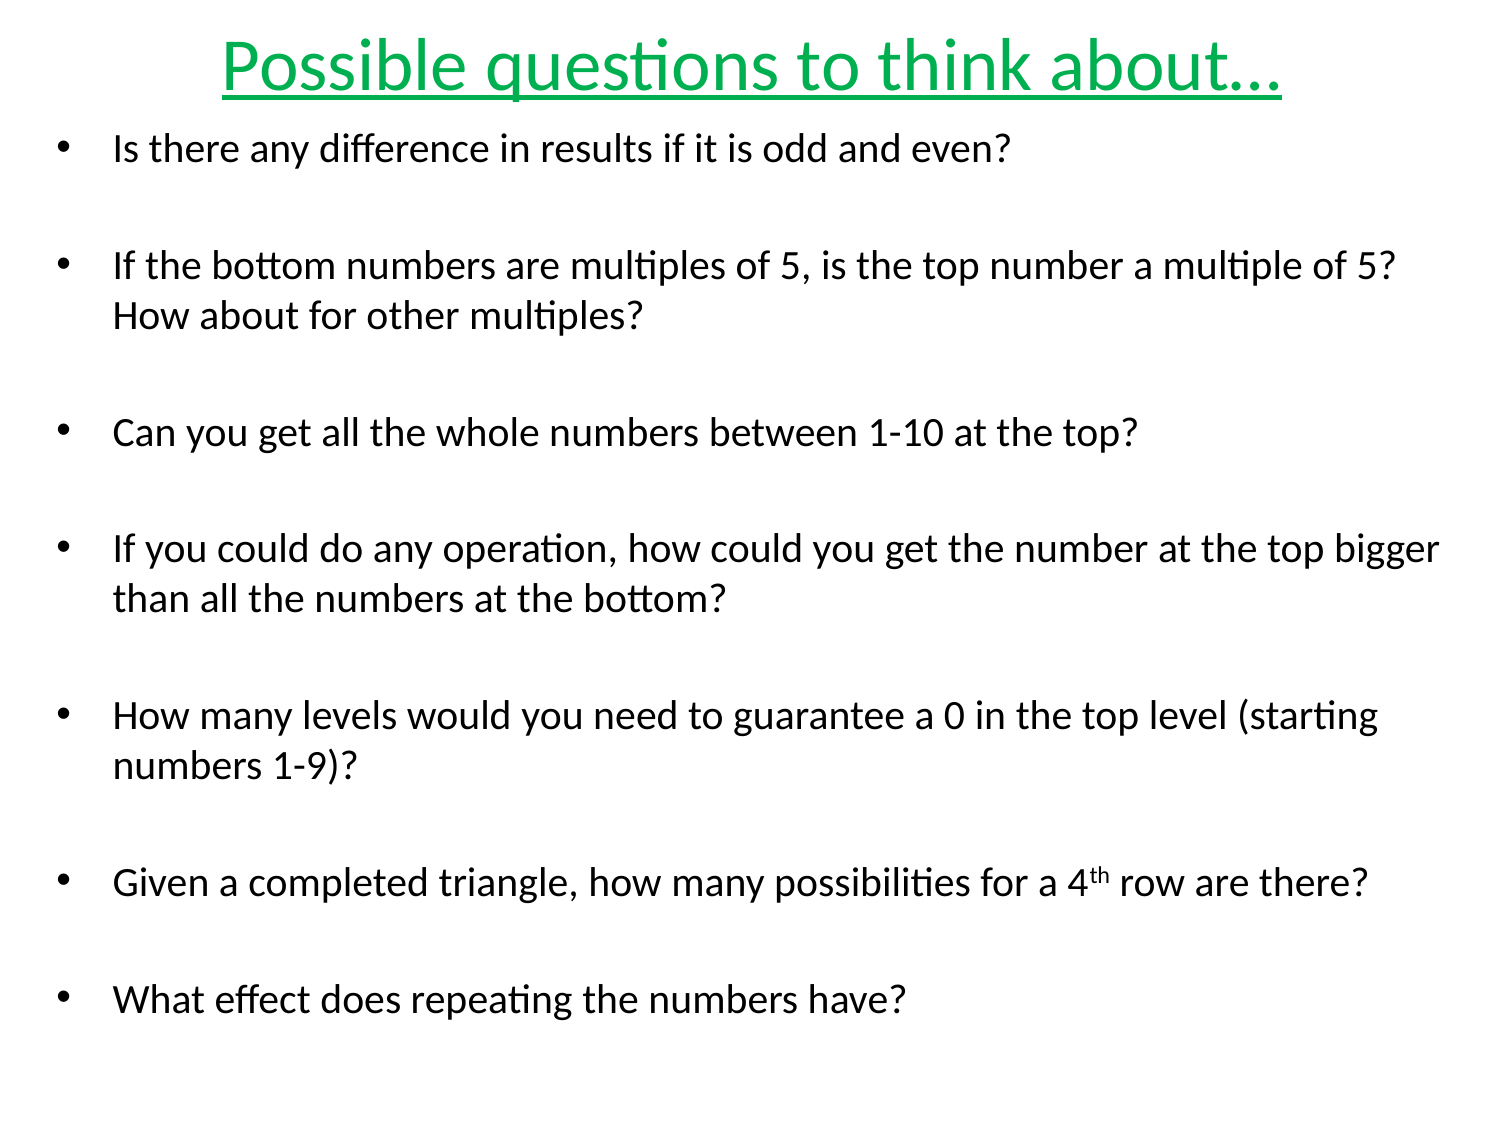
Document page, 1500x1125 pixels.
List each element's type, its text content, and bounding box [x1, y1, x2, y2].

title Possible questions to think about… [76, 19, 1427, 102]
list Is there any difference in results if it is odd and even? If the bottom numbers are multiples of 5, is the top number a multiple of 5? How about for other multiples? Can you get all the whole numbers between 1-10 at the top? If you could do any operation, how could you get the number at the top bigger than all the numbers at the bottom? How many levels would you need to guarantee a 0 in the top level (starting numbers 1-9)? Given a completed triangle, how many possibilities for a 4th row are there? What effect does repeating the numbers have? [41, 113, 1483, 1071]
